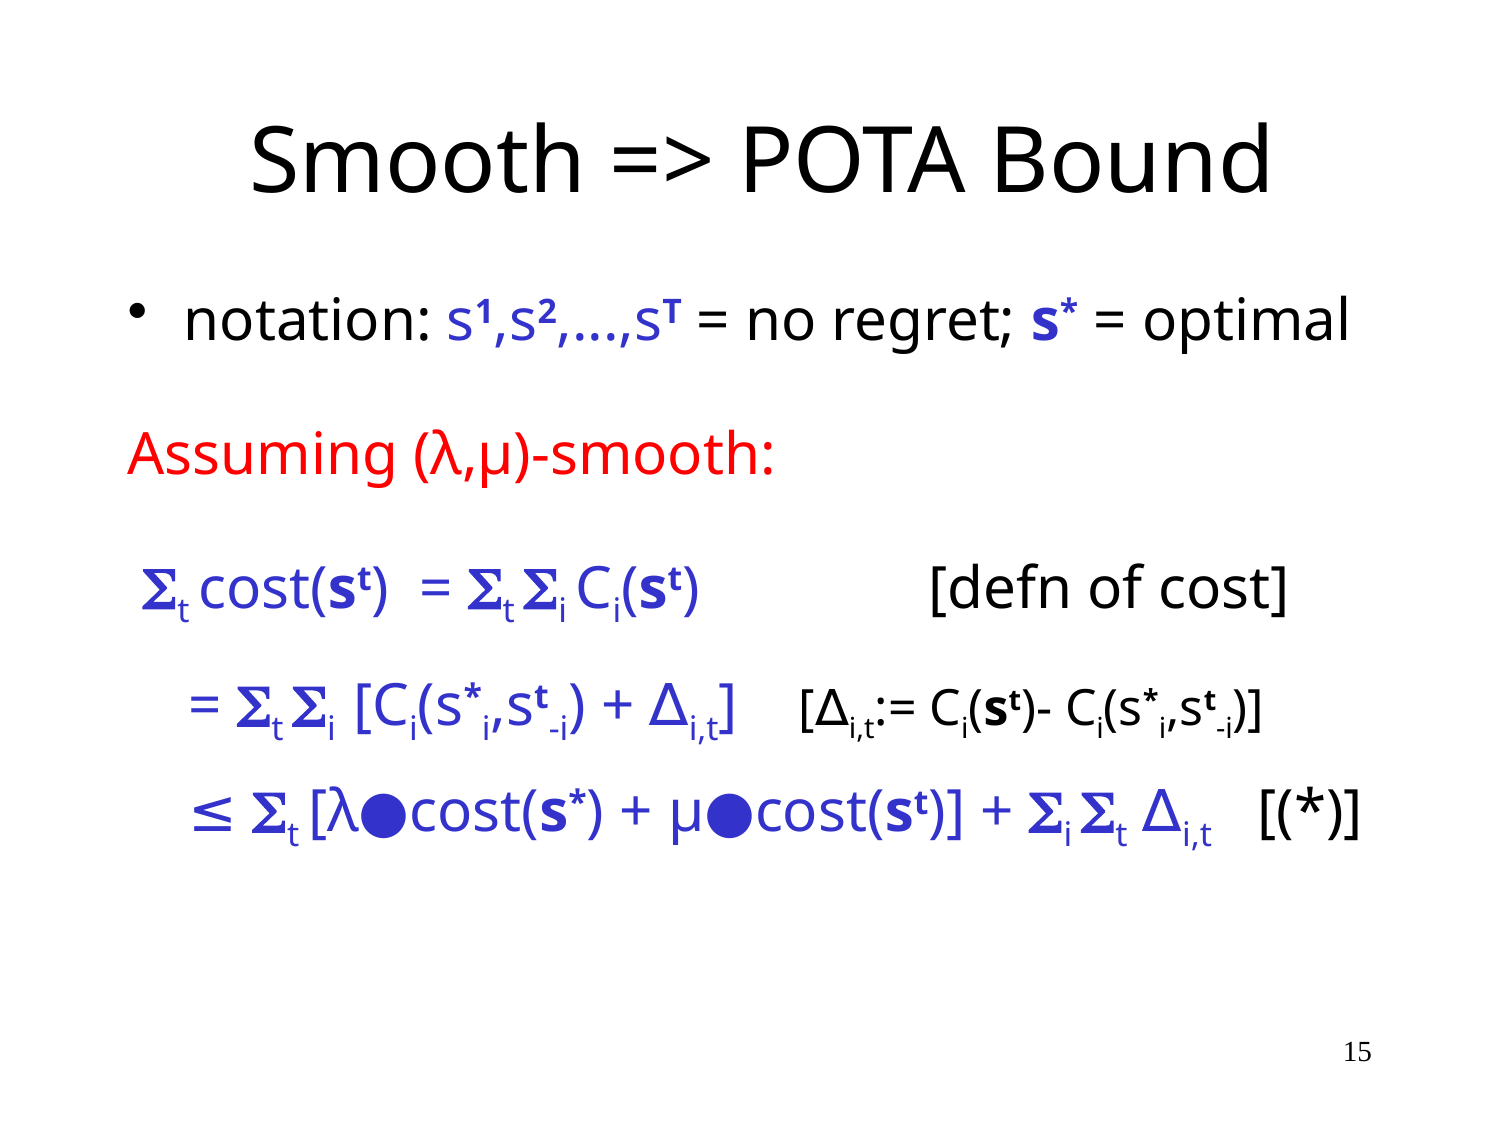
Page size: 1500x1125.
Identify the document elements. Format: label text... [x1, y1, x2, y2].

list notation: s1,s2,...,sT = no regret; s* = optimal Assuming (λ,μ)-smooth: t cost(st) = t i Ci(st) [defn of cost] = t i [Ci(s*i,st-i) + ∆i,t] [∆i,t:= Ci(st)- Ci(s*i,st-i)] ≤ t [λ●cost(s*) + μ●cost(st)] + i t ∆i,t [(*)] [112, 274, 1426, 951]
title Smooth => POTA Bound [112, 62, 1413, 251]
slide_number 15 [1074, 1024, 1388, 1101]
